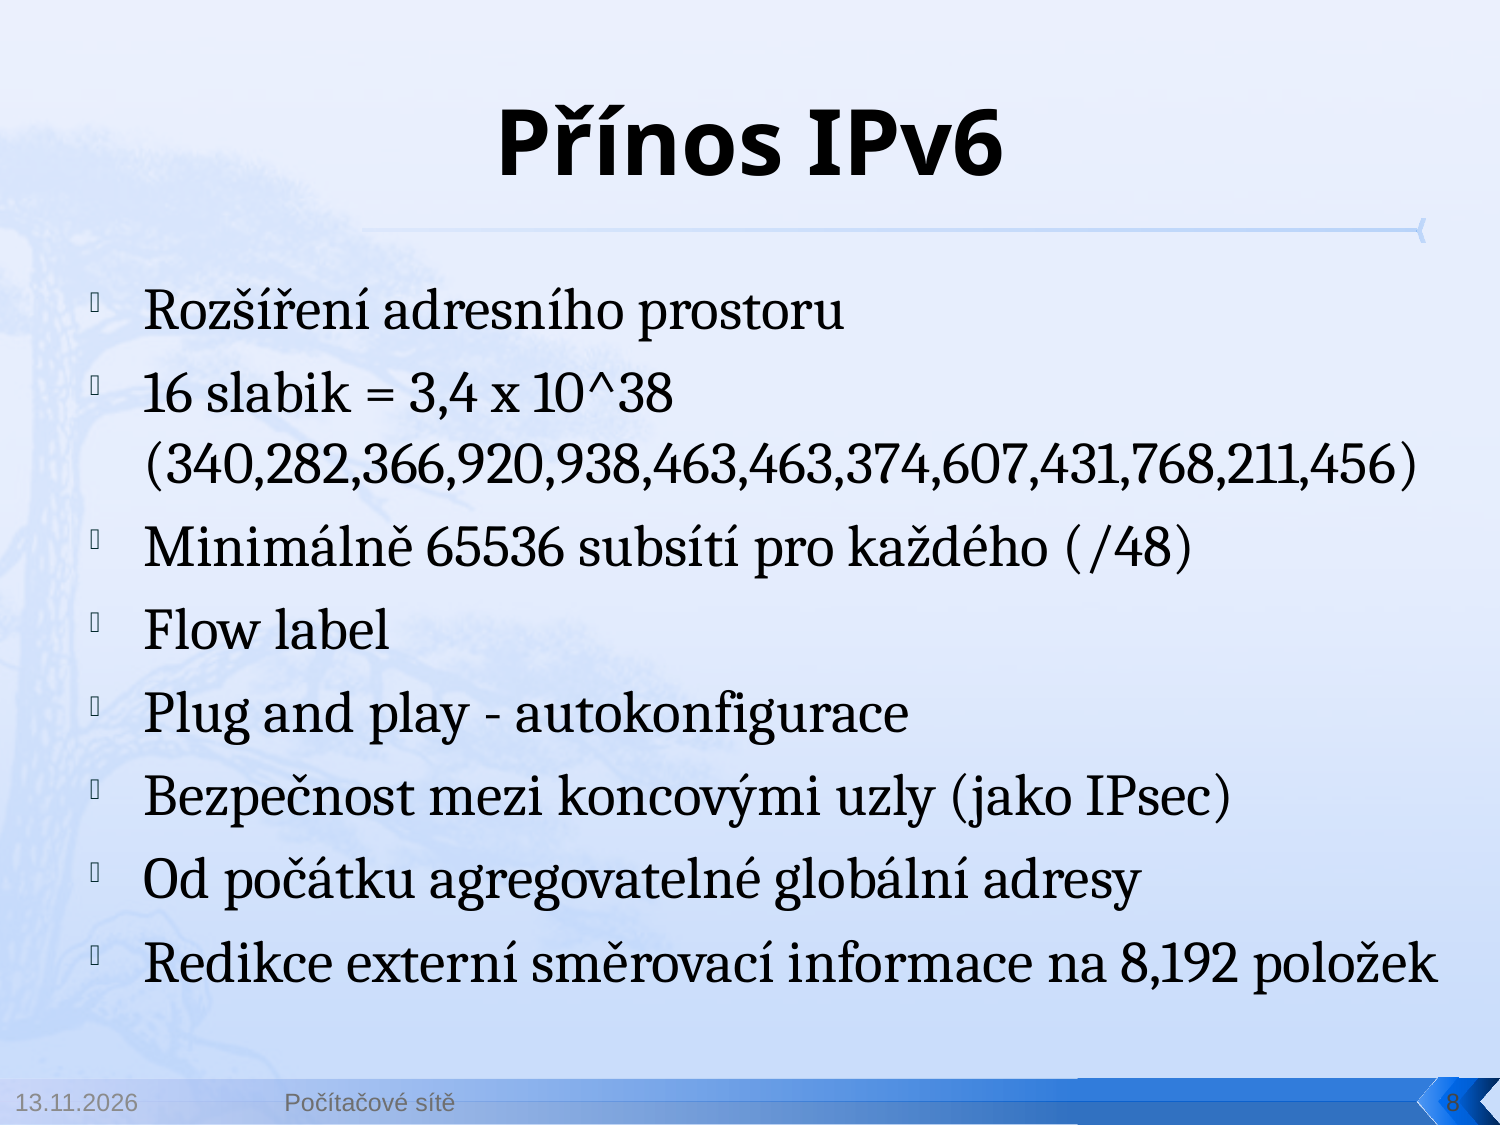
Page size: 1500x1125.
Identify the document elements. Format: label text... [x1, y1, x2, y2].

slide_number 8 [1406, 1077, 1500, 1125]
footer Počítačové sítě [269, 1077, 961, 1125]
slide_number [0, 1077, 269, 1125]
title Přínos IPv6 [75, 45, 1425, 233]
list Rozšíření adresního prostoru 16 slabik = 3,4 x 10^38 (340,282,366,920,938,463,463,374,607,431,768,211,456) Minimálně 65536 subsítí pro každého (/48) Flow label Plug and play - autokonfigurace Bezpečnost mezi koncovými uzly (jako IPsec) Od počátku agregovatelné globální adresy Redikce externí směrovací informace na 8,192 položek [75, 262, 1463, 1075]
